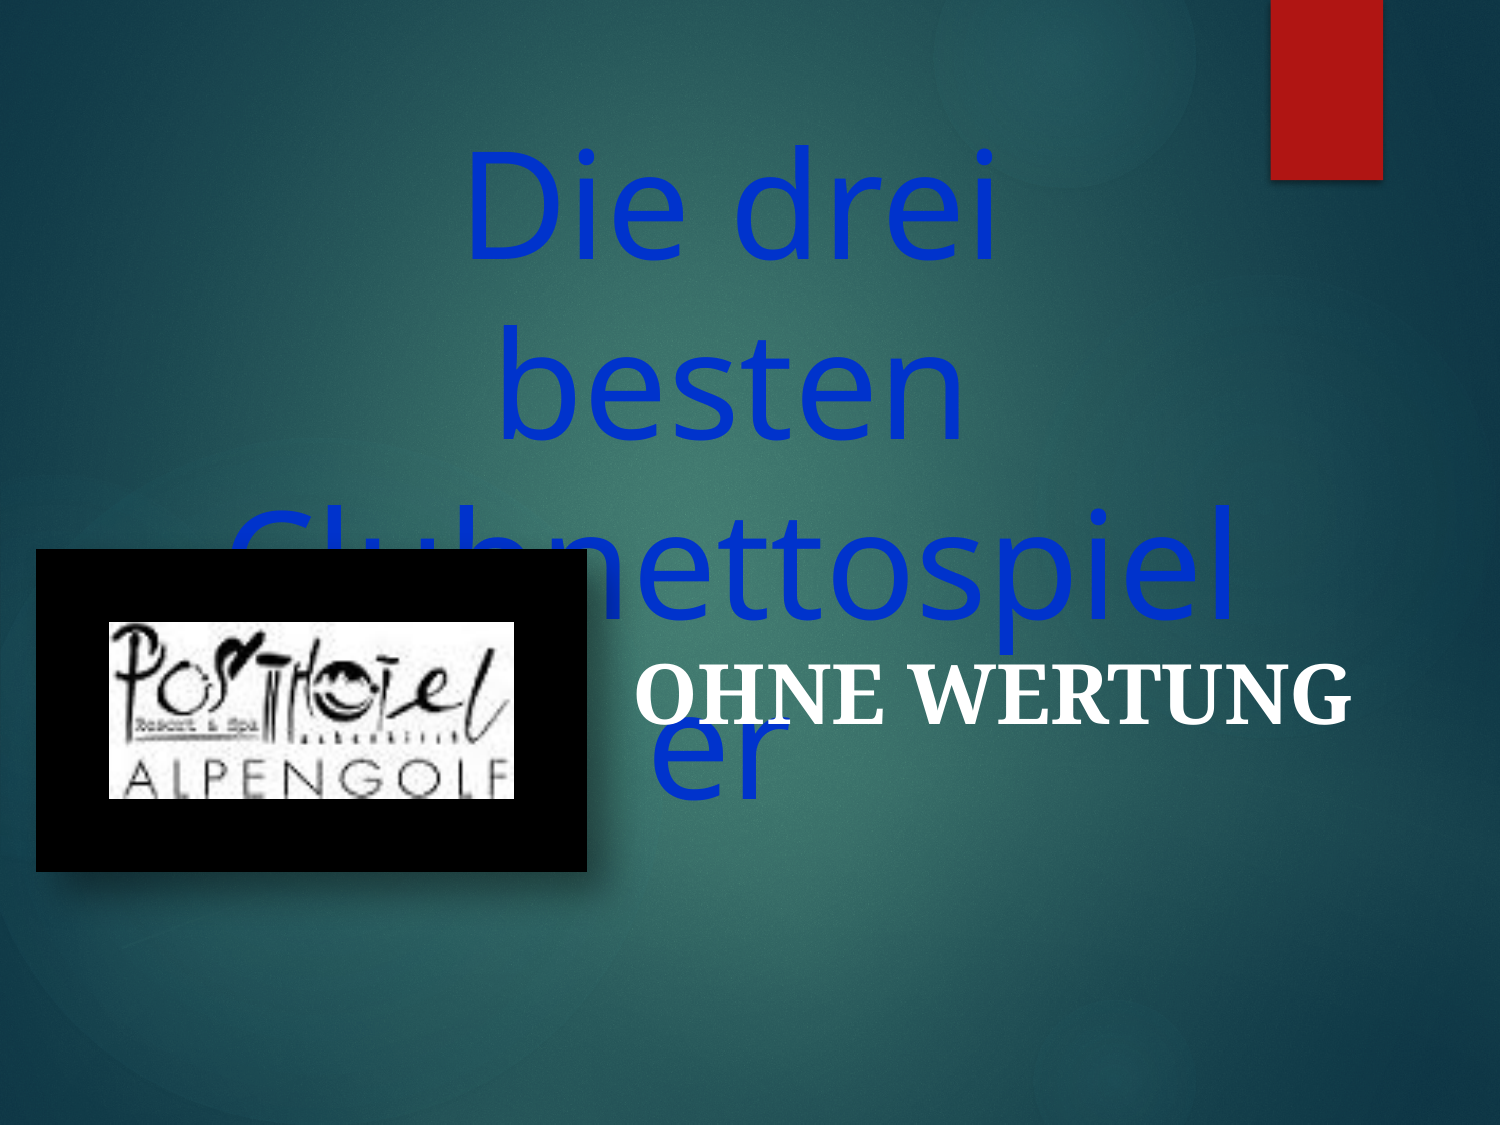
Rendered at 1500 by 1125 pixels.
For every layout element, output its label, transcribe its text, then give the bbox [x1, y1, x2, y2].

title Die drei besten Clubnettospieler [194, 101, 1269, 541]
picture [108, 621, 514, 799]
text_box OHNE WERTUNG [617, 633, 1370, 749]
